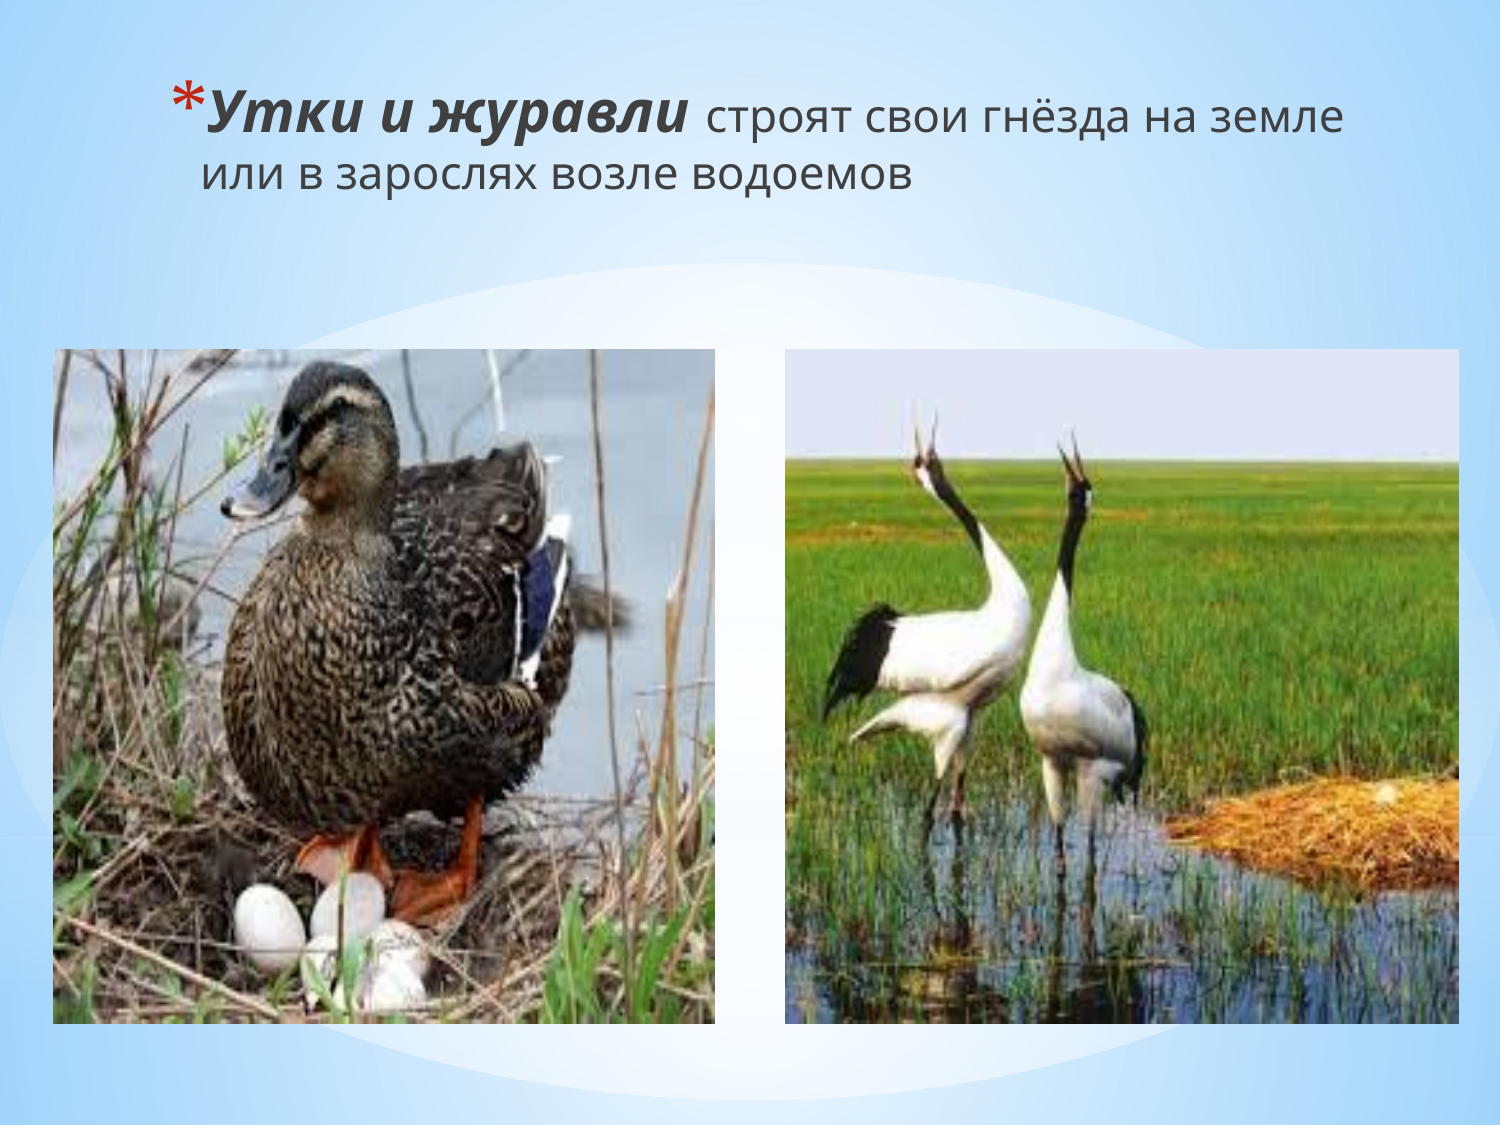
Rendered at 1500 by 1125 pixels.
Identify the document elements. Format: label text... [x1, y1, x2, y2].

picture [52, 349, 715, 1024]
list Утки и журавли строят свои гнёзда на земле или в зарослях возле водоемов [147, 66, 1412, 244]
picture [785, 349, 1459, 1024]
